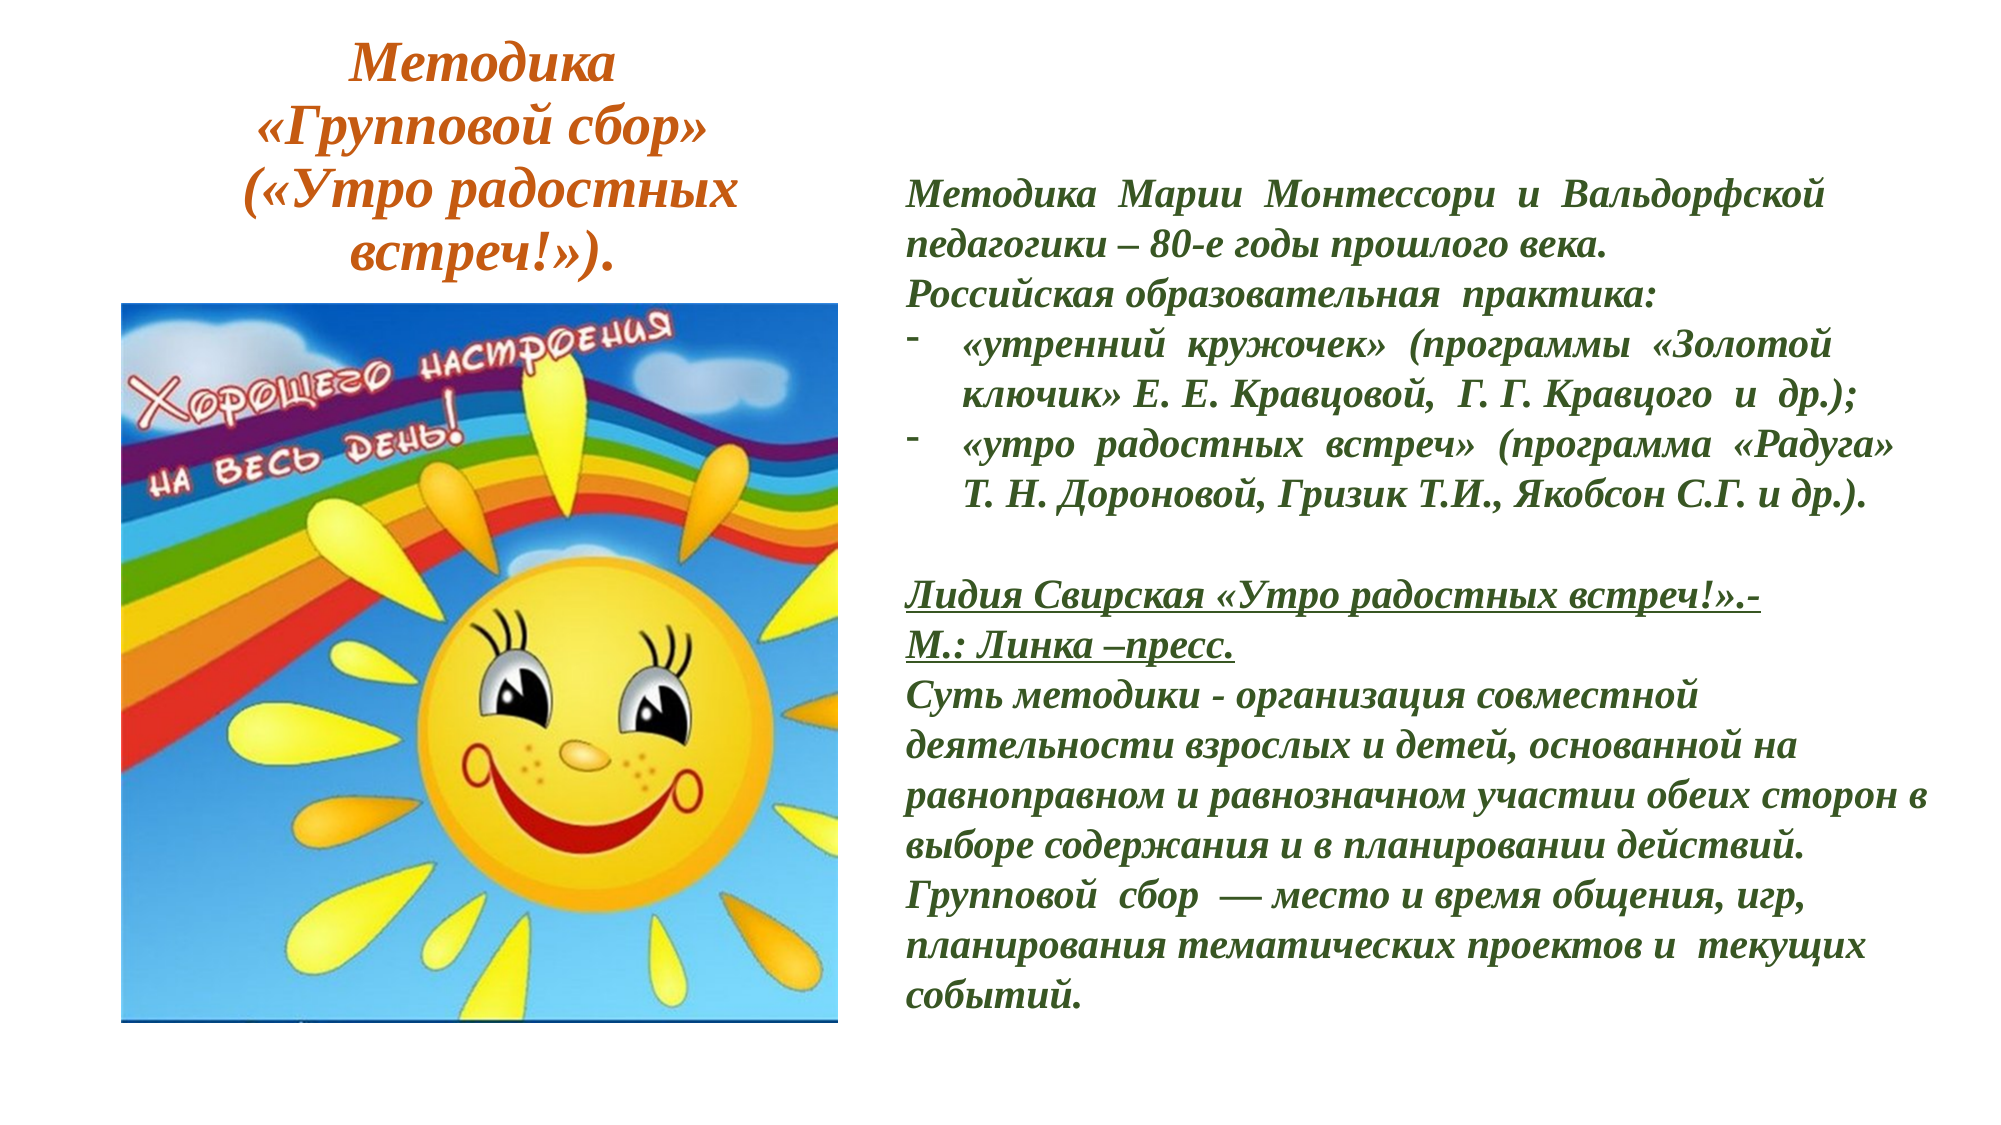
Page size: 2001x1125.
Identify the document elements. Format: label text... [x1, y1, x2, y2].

picture [121, 303, 838, 1023]
text_box Методи­ка Марии Монтессори и Вальдорфской педагогики – 80-е годы прошлого века. Российская образовательная практика: «утренний кружочек» (программы «Золотой ключик» Е. Е. Кравцовой, Г. Г. Кравцого и др.); «утро радостных встреч» (программа «Радуга» Т. Н. Дороновой, Гризик Т.И., Якобсон С.Г. и др.). Лидия Свирская «Утро радостных встреч!».- М.: Линка –пресс. Суть методики - организация совместной деятельности взрослых и детей, основанной на равноправ­ном и равнозначном участии обеих сторон в выборе содер­жания и в планировании действий. Групповой сбор — место и время общения, игр, планирования тематичес­ких проектов и текущих событий. [891, 158, 1955, 1074]
title Методика «Групповой сбор» («Утро радостных встреч!»). [144, 80, 838, 303]
